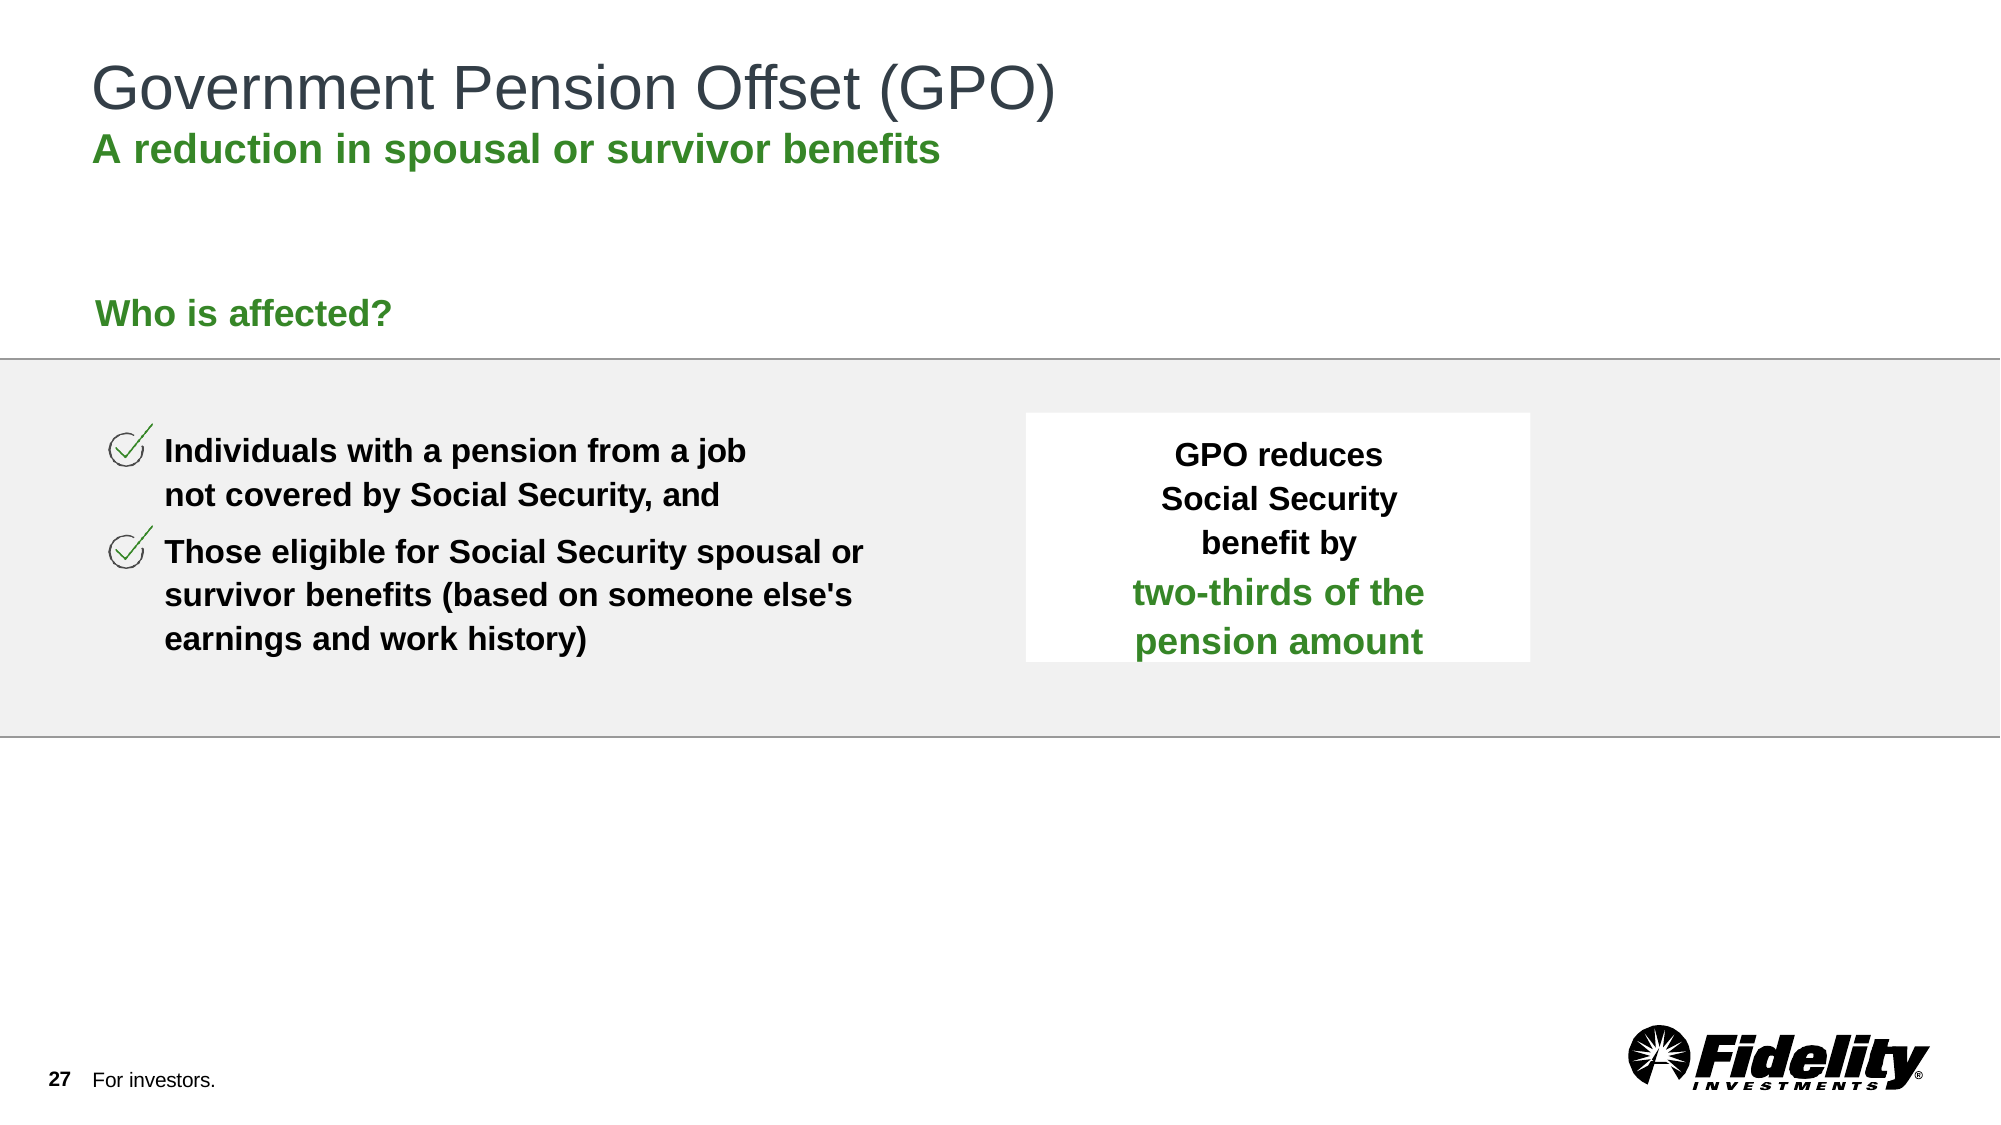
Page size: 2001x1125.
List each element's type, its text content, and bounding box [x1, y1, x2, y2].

footer For investors. [90, 1066, 221, 1125]
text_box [0, 357, 2000, 739]
slide_number 22 [42, 1065, 80, 1125]
text_box Who is affected? [92, 286, 397, 334]
title Government Pension Offset (GPO) A reduction in spousal or survivor benefits [89, 44, 1893, 235]
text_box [1628, 1024, 1931, 1091]
